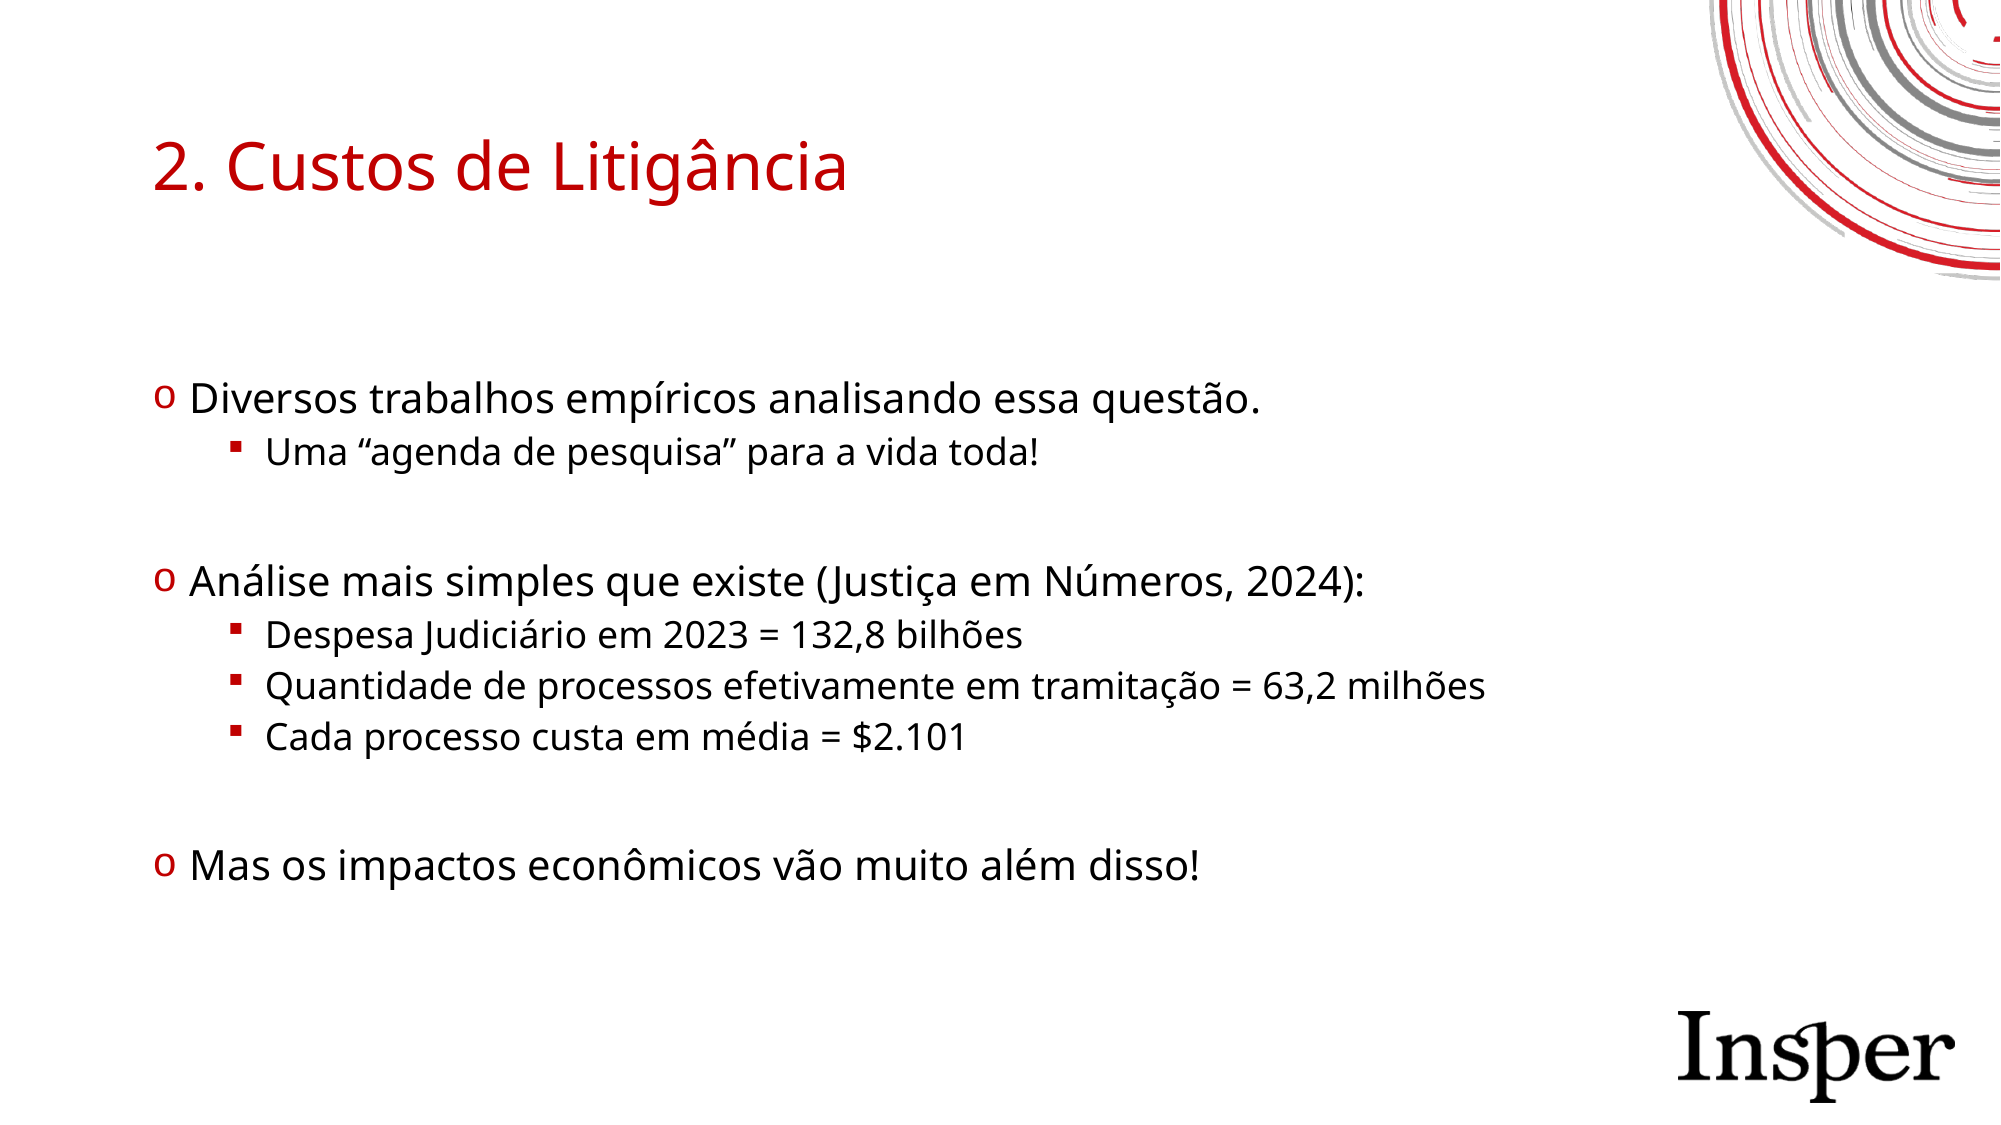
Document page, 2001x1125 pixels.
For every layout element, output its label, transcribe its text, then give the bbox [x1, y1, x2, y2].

title 2. Custos de Litigância [137, 59, 1863, 278]
list Diversos trabalhos empíricos analisando essa questão. Uma “agenda de pesquisa” para a vida toda! Análise mais simples que existe (Justiça em Números, 2024): Despesa Judiciário em 2023 = 132,8 bilhões Quantidade de processos efetivamente em tramitação = 63,2 milhões Cada processo custa em média = $2.101 Mas os impactos econômicos vão muito além disso! [137, 299, 1863, 1014]
picture [1678, 1011, 1955, 1103]
